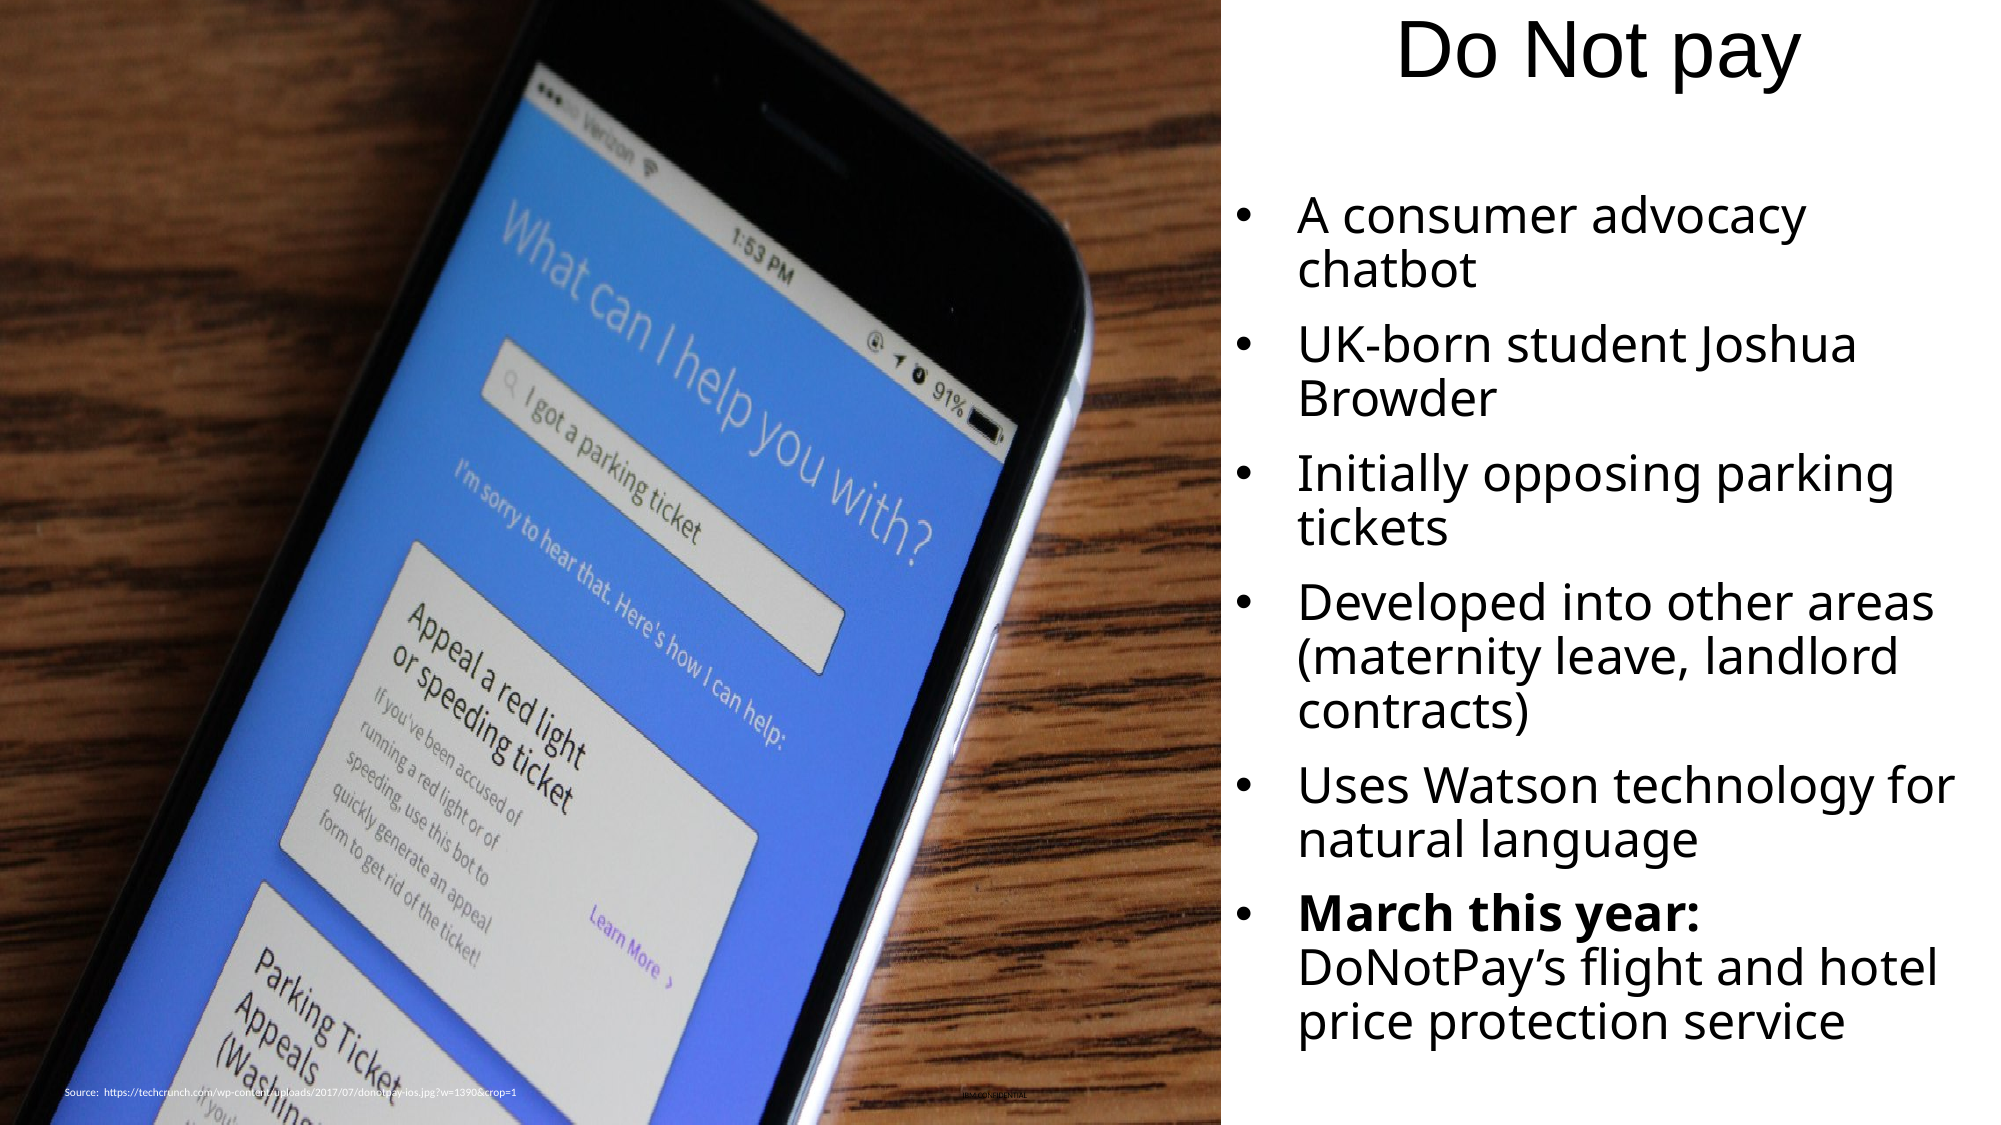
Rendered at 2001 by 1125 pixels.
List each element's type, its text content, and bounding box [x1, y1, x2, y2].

list Do Not pay A consumer advocacy chatbot UK-born student Joshua Browder Initially opposing parking tickets Developed into other areas (maternity leave, landlord contracts) Uses Watson technology for natural language March this year: DoNotPay’s flight and hotel price protection service [1221, 0, 2000, 1125]
picture [0, 0, 1221, 1125]
